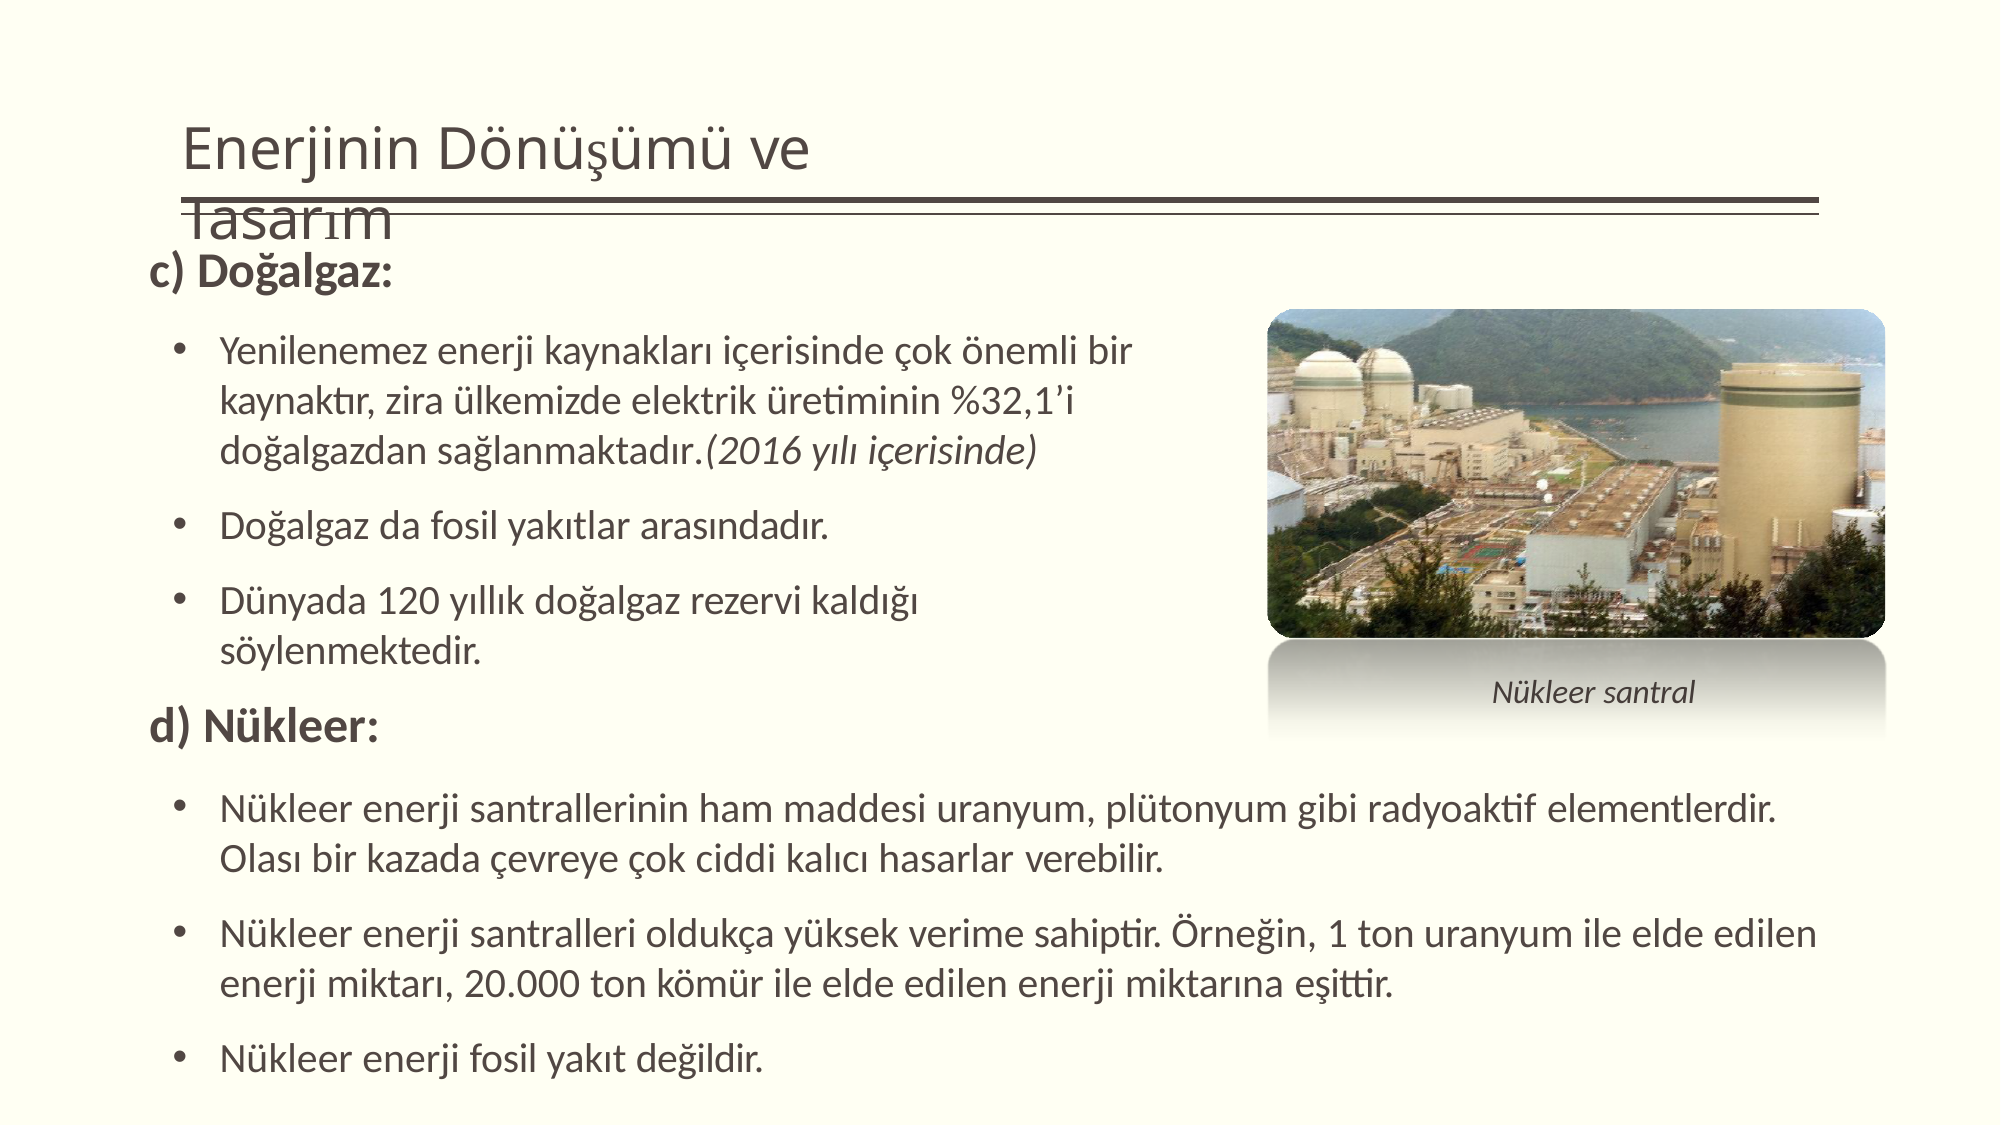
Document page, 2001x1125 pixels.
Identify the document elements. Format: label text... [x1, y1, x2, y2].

text_box Nükleer: Nükleer enerji santrallerinin ham maddesi uranyum, plütonyum gibi radyoaktif elementlerdir. Olası bir kazada çevreye çok ciddi kalıcı hasarlar verebilir. Nükleer enerji santralleri oldukça yüksek verime sahiptir. Örneğin, 1 ton uranyum ile elde edilen enerji miktarı, 20.000 ton kömür ile elde edilen enerji miktarına eşittir. Nükleer enerji fosil yakıt değildir. [147, 657, 1837, 1081]
text_box Doğalgaz: Yenilenemez enerji kaynakları içerisinde çok önemli bir kaynaktır, zira ülkemizde elektrik üretiminin %32,1’i doğalgazdan sağlanmaktadır.(2016 yılı içerisinde) Doğalgaz da fosil yakıtlar arasındadır. Dünyada 120 yıllık doğalgaz rezervi kaldığı söylenmektedir. [147, 205, 1205, 657]
text_box [1265, 636, 1888, 970]
title Enerjinin Dönüşümü ve Tasarım [179, 108, 1023, 205]
text_box [1267, 309, 1886, 638]
